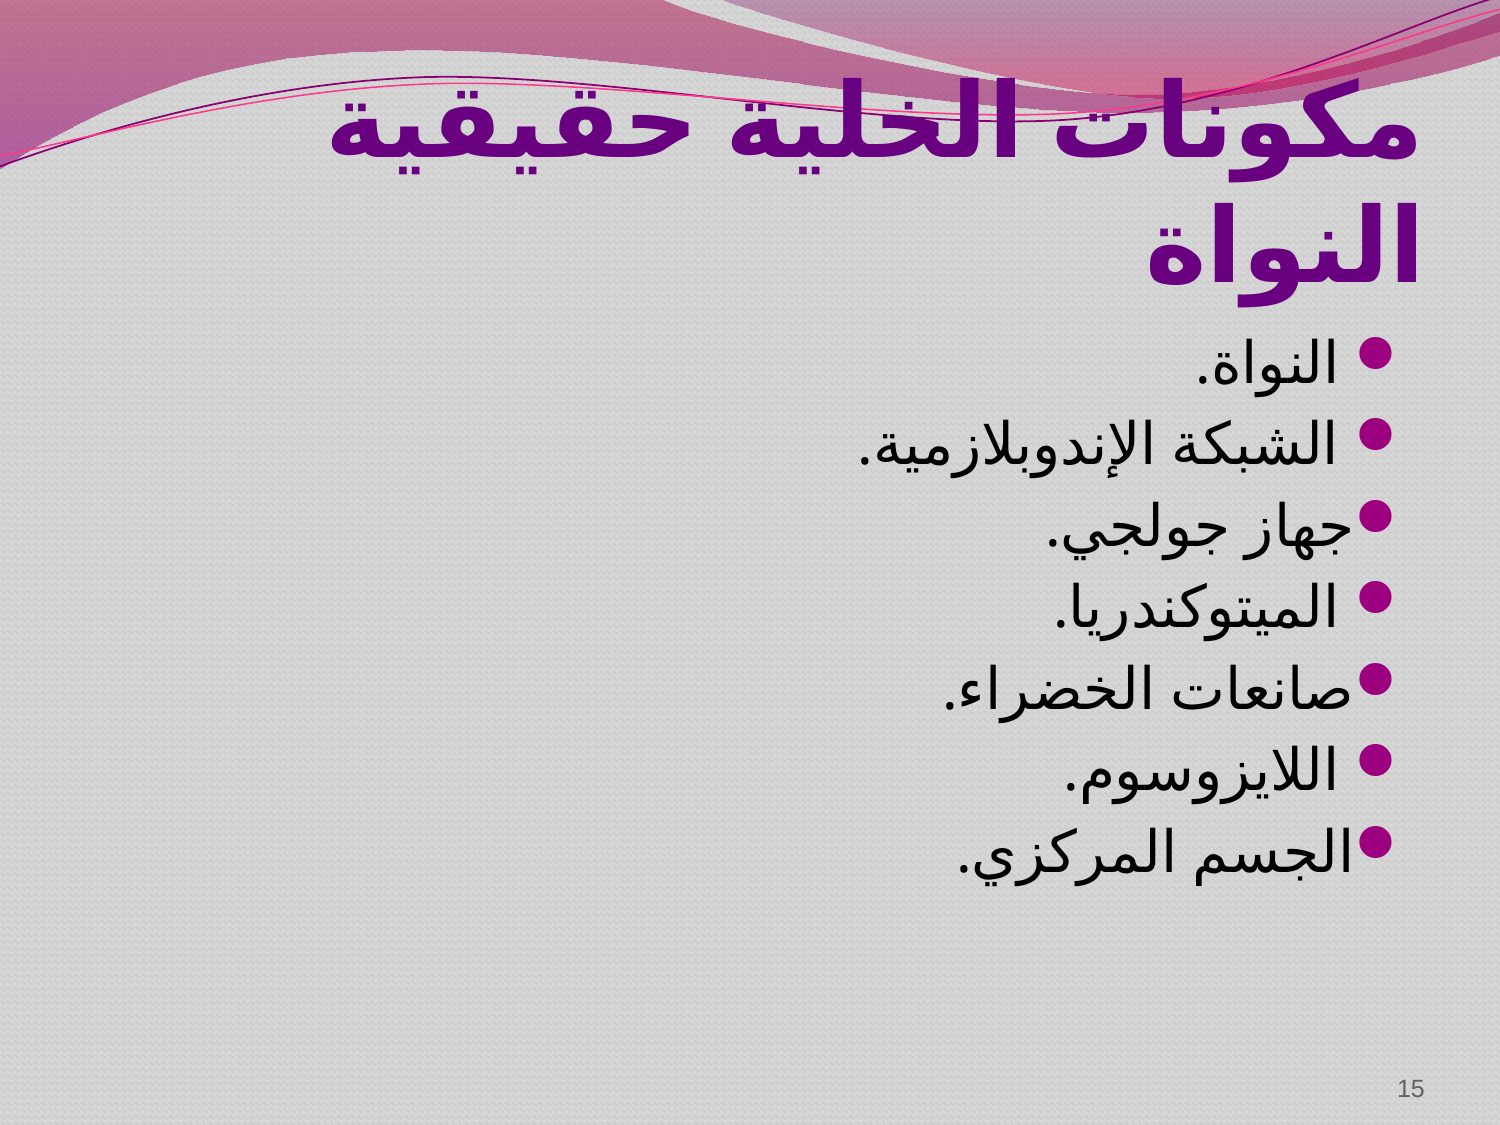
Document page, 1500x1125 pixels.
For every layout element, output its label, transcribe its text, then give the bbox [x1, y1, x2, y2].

text_box - [844, 106, 861, 110]
title مكونات الخلية حقيقية النواة [75, 115, 1425, 303]
slide_number 15 [1299, 1042, 1425, 1103]
text_box - [1164, 98, 1181, 103]
list النواة. الشبكة الإندوبلازمية. جهاز جولجي. الميتوكندريا. صانعات الخضراء. اللايزوسوم. الجسم المركزي. [75, 317, 1425, 1038]
